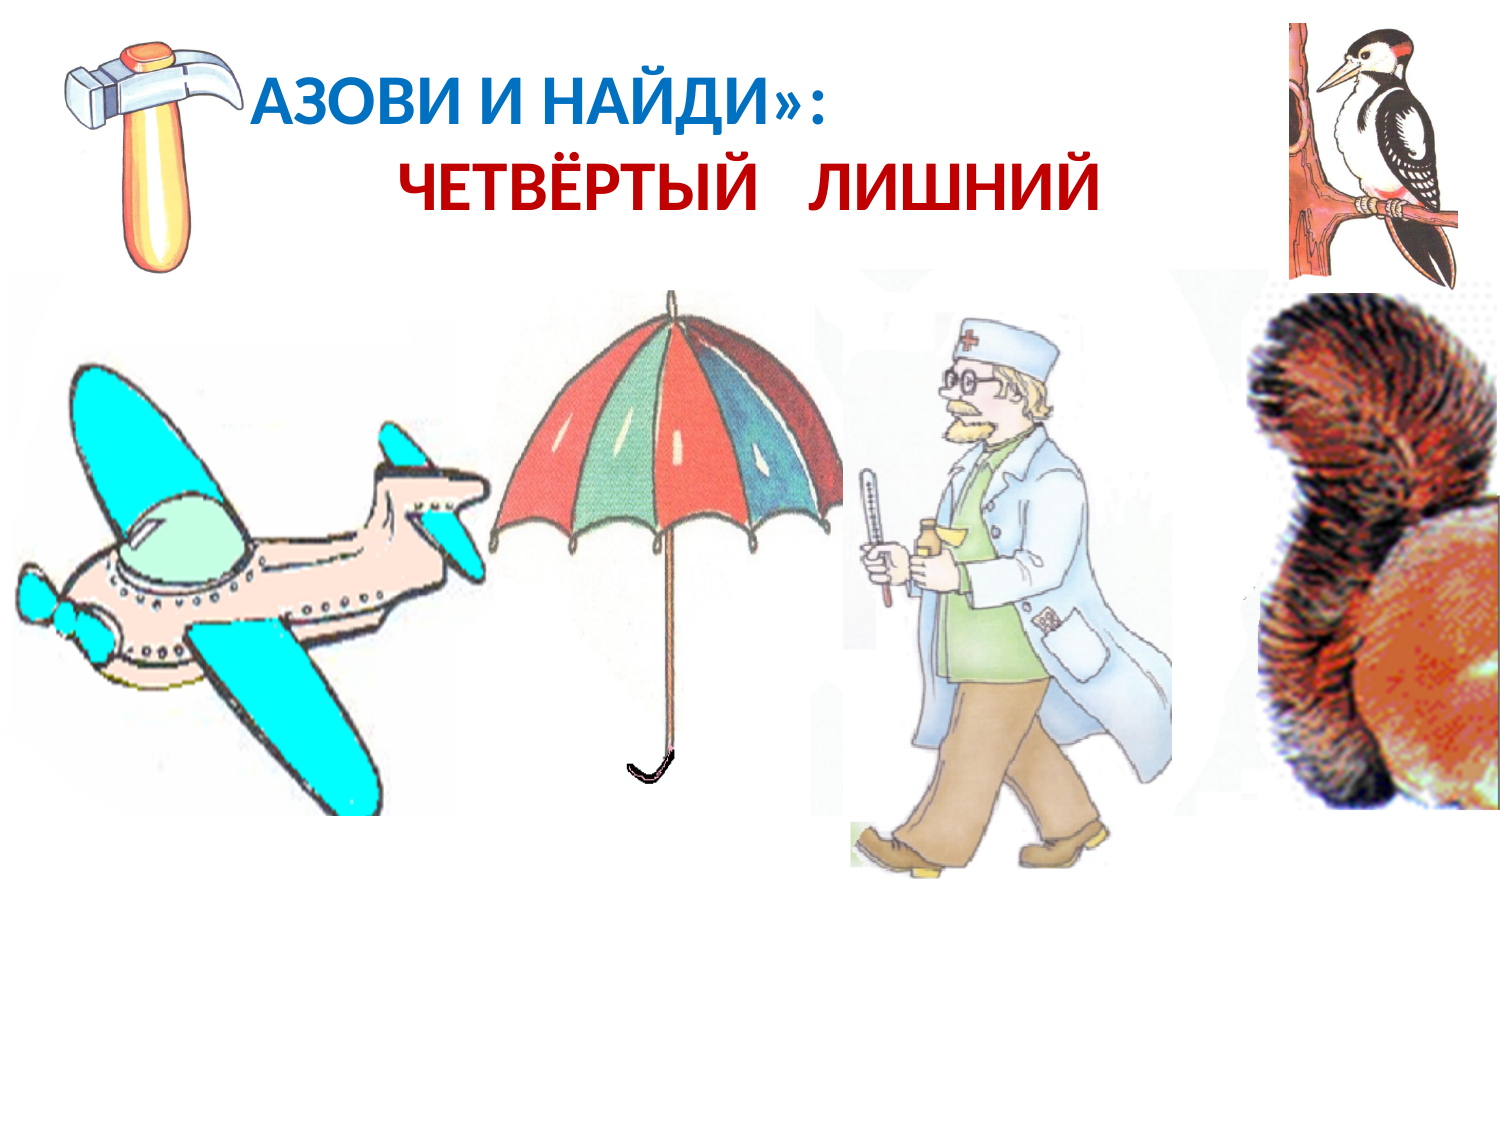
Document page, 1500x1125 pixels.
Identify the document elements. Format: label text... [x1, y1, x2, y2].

picture [843, 292, 1173, 880]
picture [58, 34, 250, 275]
title «НАЗОВИ И НАЙДИ»: ЧЕТВЁРТЫЙ ЛИШНИЙ [256, 45, 1283, 233]
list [0, 269, 1500, 816]
picture [1288, 23, 1458, 294]
